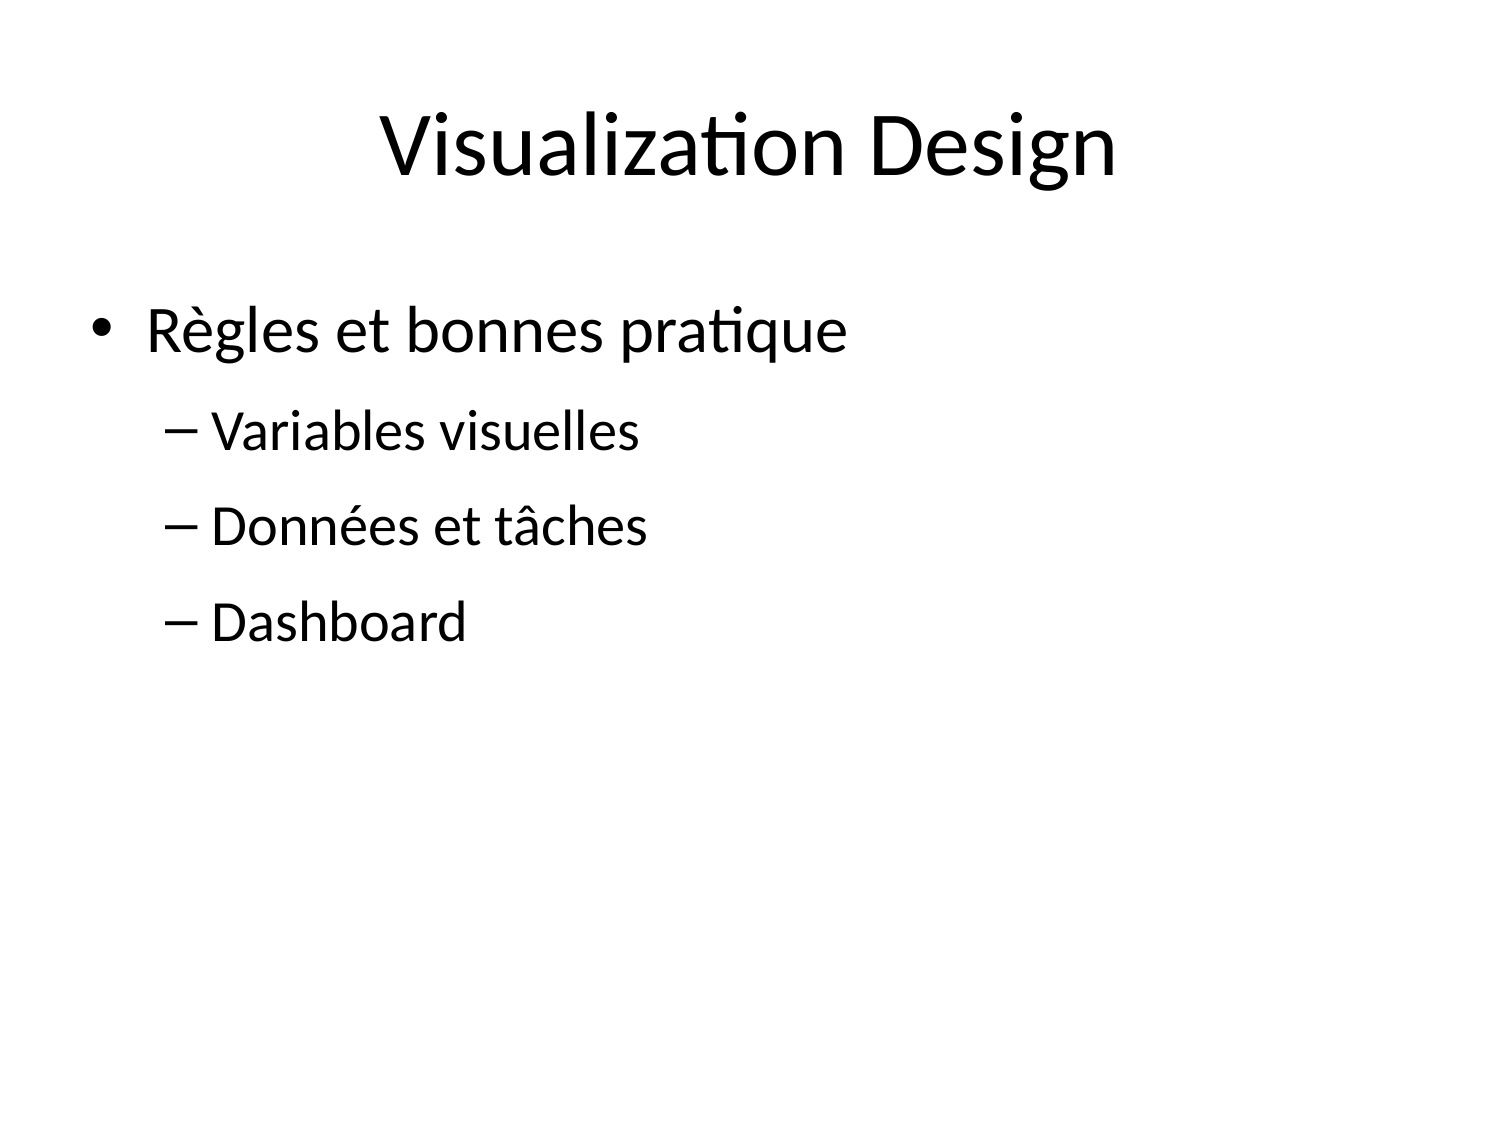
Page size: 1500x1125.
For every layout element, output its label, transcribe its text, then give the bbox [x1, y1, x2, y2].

title Visualization Design [75, 45, 1425, 233]
list Règles et bonnes pratique Variables visuelles Données et tâches Dashboard [75, 262, 1425, 1005]
